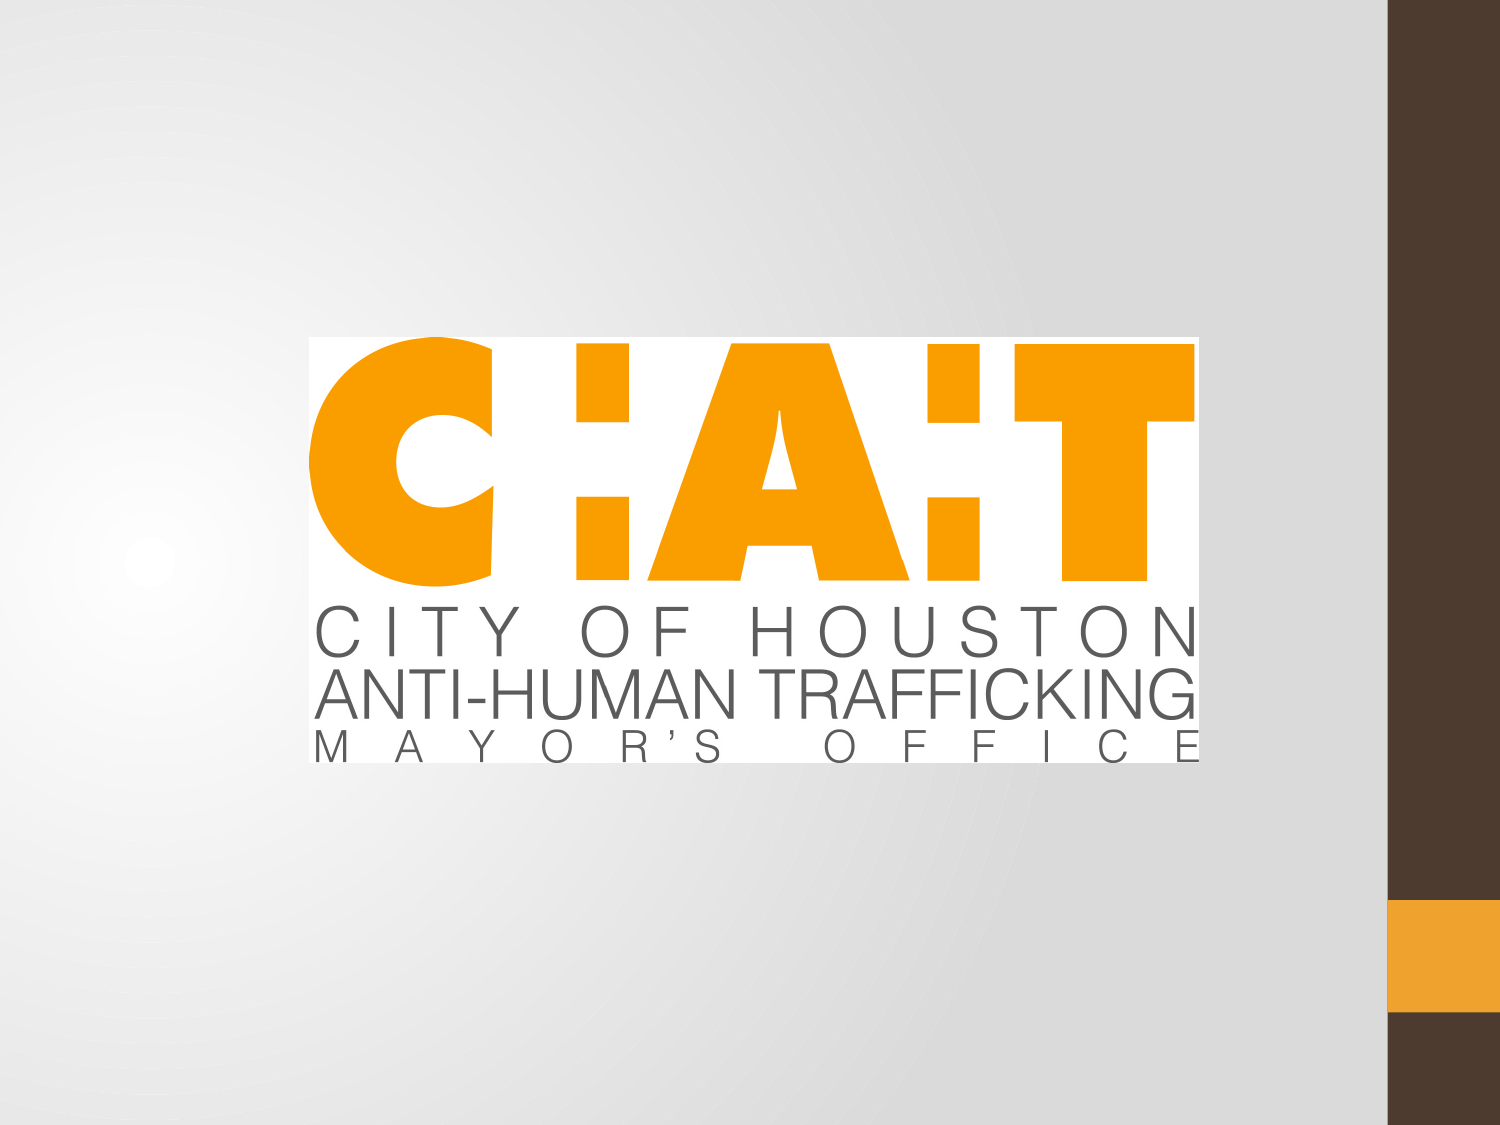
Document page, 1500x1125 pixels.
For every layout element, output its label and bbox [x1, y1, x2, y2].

picture [309, 336, 1199, 763]
